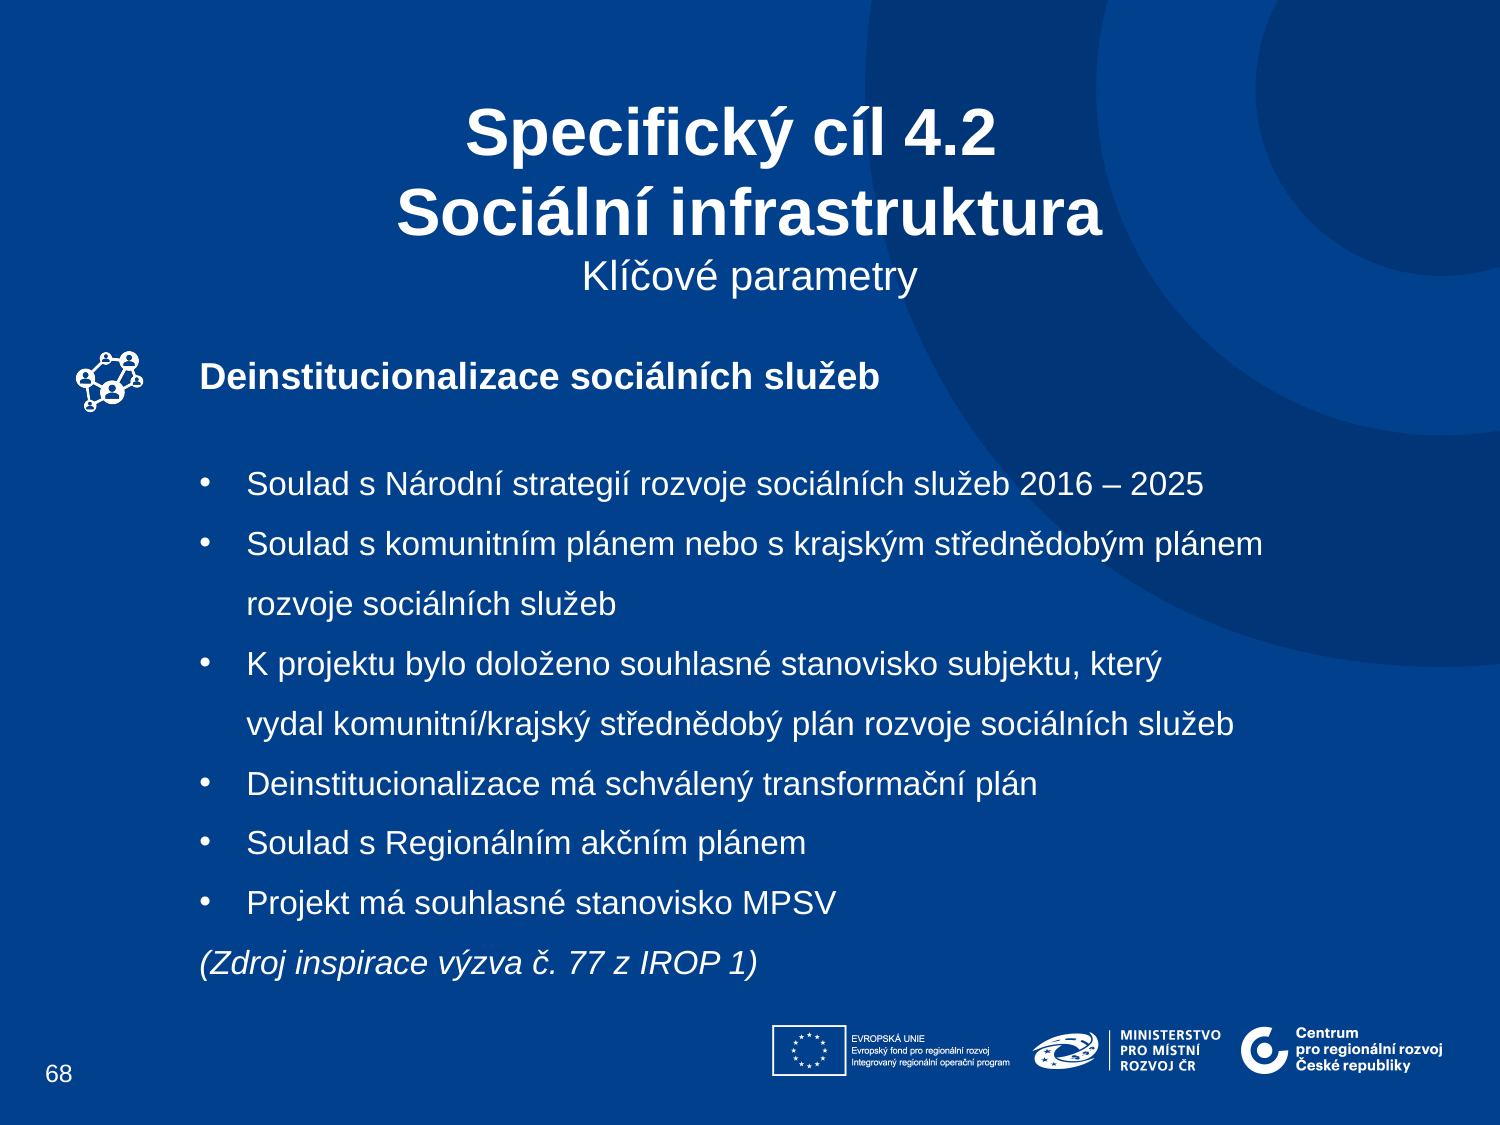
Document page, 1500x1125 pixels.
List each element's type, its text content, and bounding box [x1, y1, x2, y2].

text_box Specifický cíl 4.2 Sociální infrastruktura Klíčové parametry [82, 81, 1418, 307]
slide_number 68 [30, 1042, 113, 1103]
text_box Deinstitucionalizace sociálních služeb Soulad s Národní strategií rozvoje sociálních služeb 2016 – 2025 Soulad s komunitním plánem nebo s krajským střednědobým plánem rozvoje sociálních služeb K projektu bylo doloženo souhlasné stanovisko subjektu, který vydal komunitní/krajský střednědobý plán rozvoje sociálních služeb Deinstitucionalizace má schválený transformační plán Soulad s Regionálním akčním plánem Projekt má souhlasné stanovisko MPSV (Zdroj inspirace výzva č. 77 z IROP 1) [184, 344, 1383, 989]
picture [0, 0, 1500, 1125]
